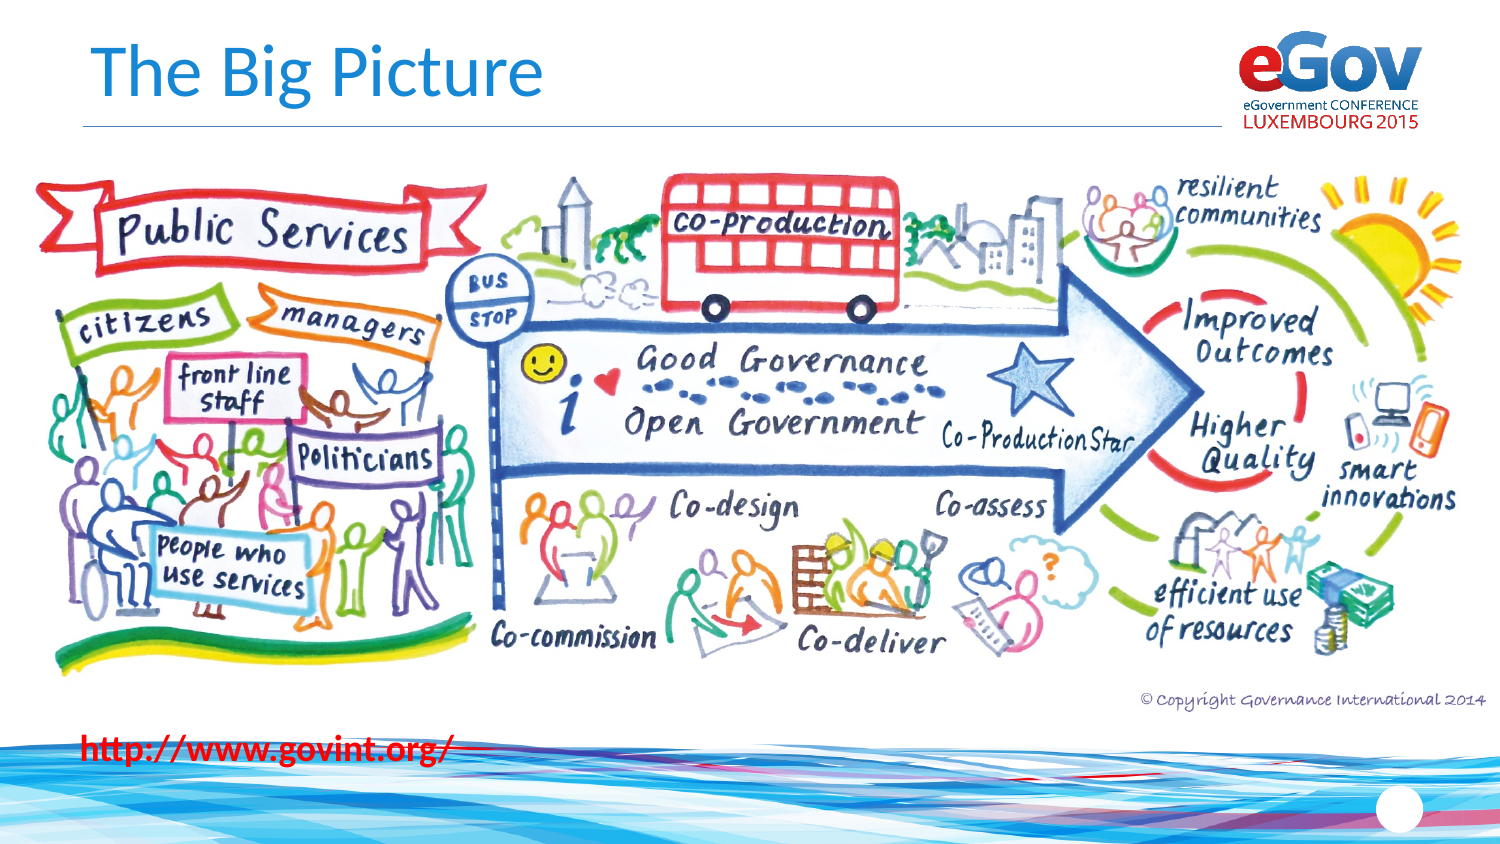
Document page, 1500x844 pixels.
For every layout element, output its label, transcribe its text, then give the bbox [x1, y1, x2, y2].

picture [0, 0, 1500, 844]
title The Big Picture [75, 0, 1425, 127]
text_box http://www.govint.org/ [64, 724, 750, 777]
